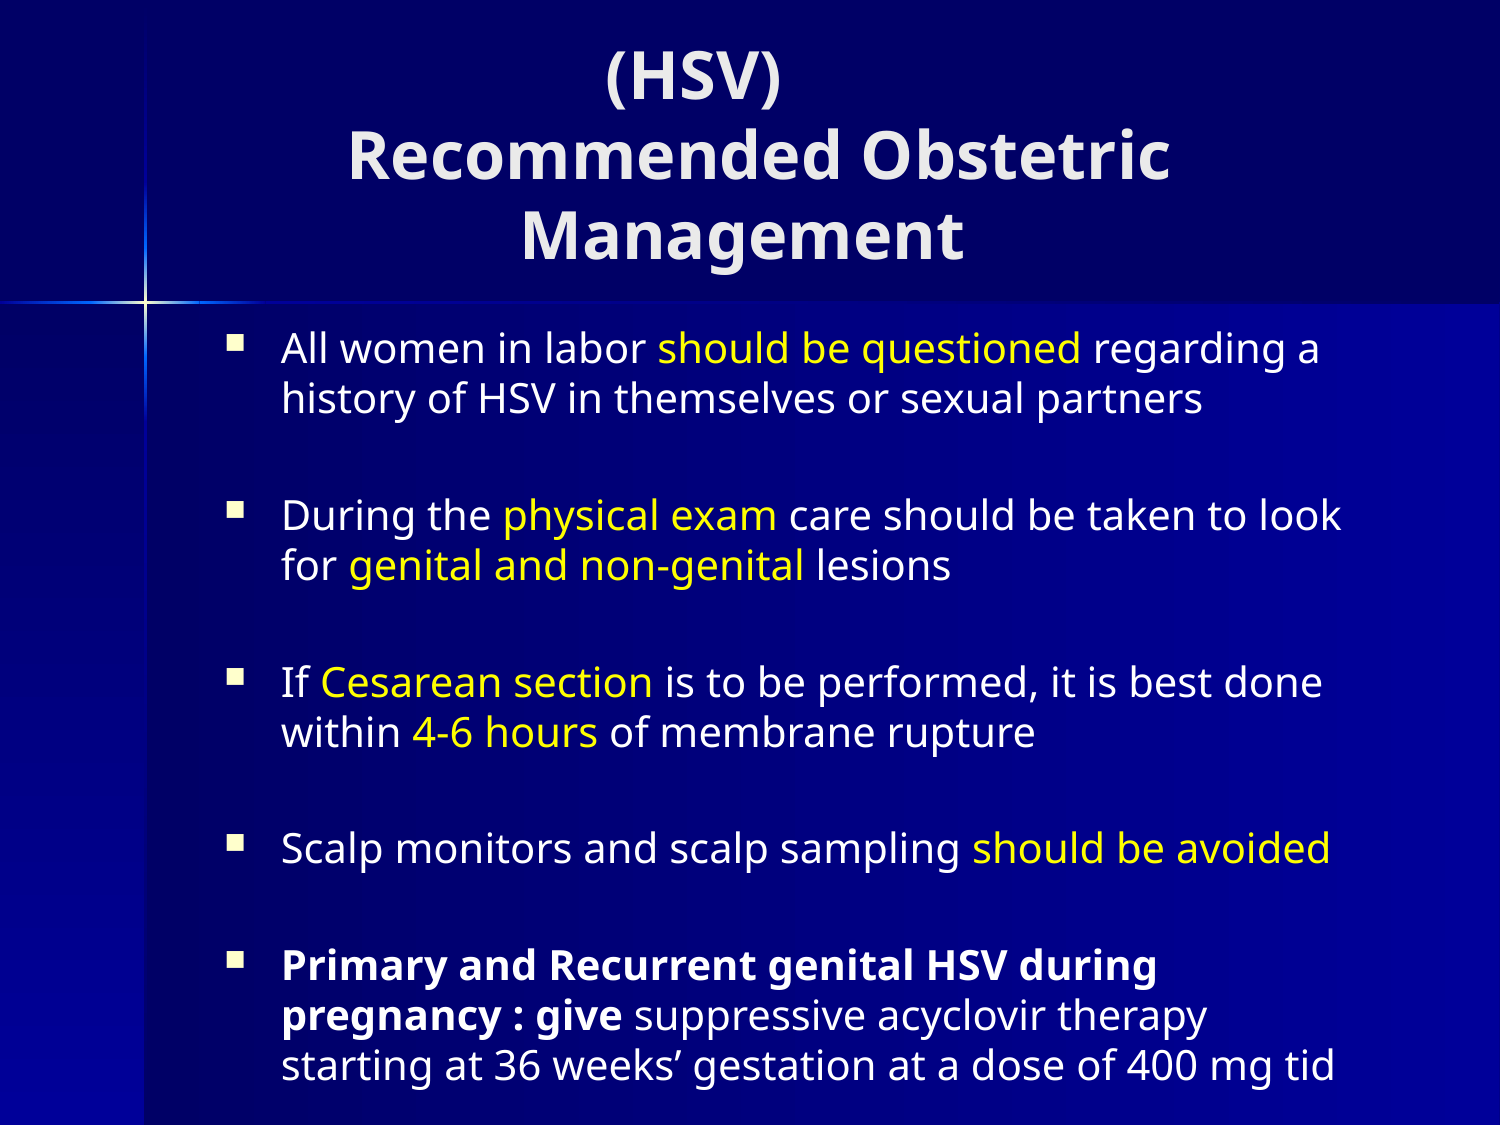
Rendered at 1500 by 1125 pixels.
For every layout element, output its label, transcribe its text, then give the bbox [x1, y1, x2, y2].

list All women in labor should be questioned regarding a history of HSV in themselves or sexual partners During the physical exam care should be taken to look for genital and non-genital lesions If Cesarean section is to be performed, it is best done within 4-6 hours of membrane rupture Scalp monitors and scalp sampling should be avoided Primary and Recurrent genital HSV during pregnancy : give suppressive acyclovir therapy starting at 36 weeks’ gestation at a dose of 400 mg tid [209, 314, 1379, 1095]
title (HSV) Recommended Obstetric Management [159, 0, 1435, 281]
